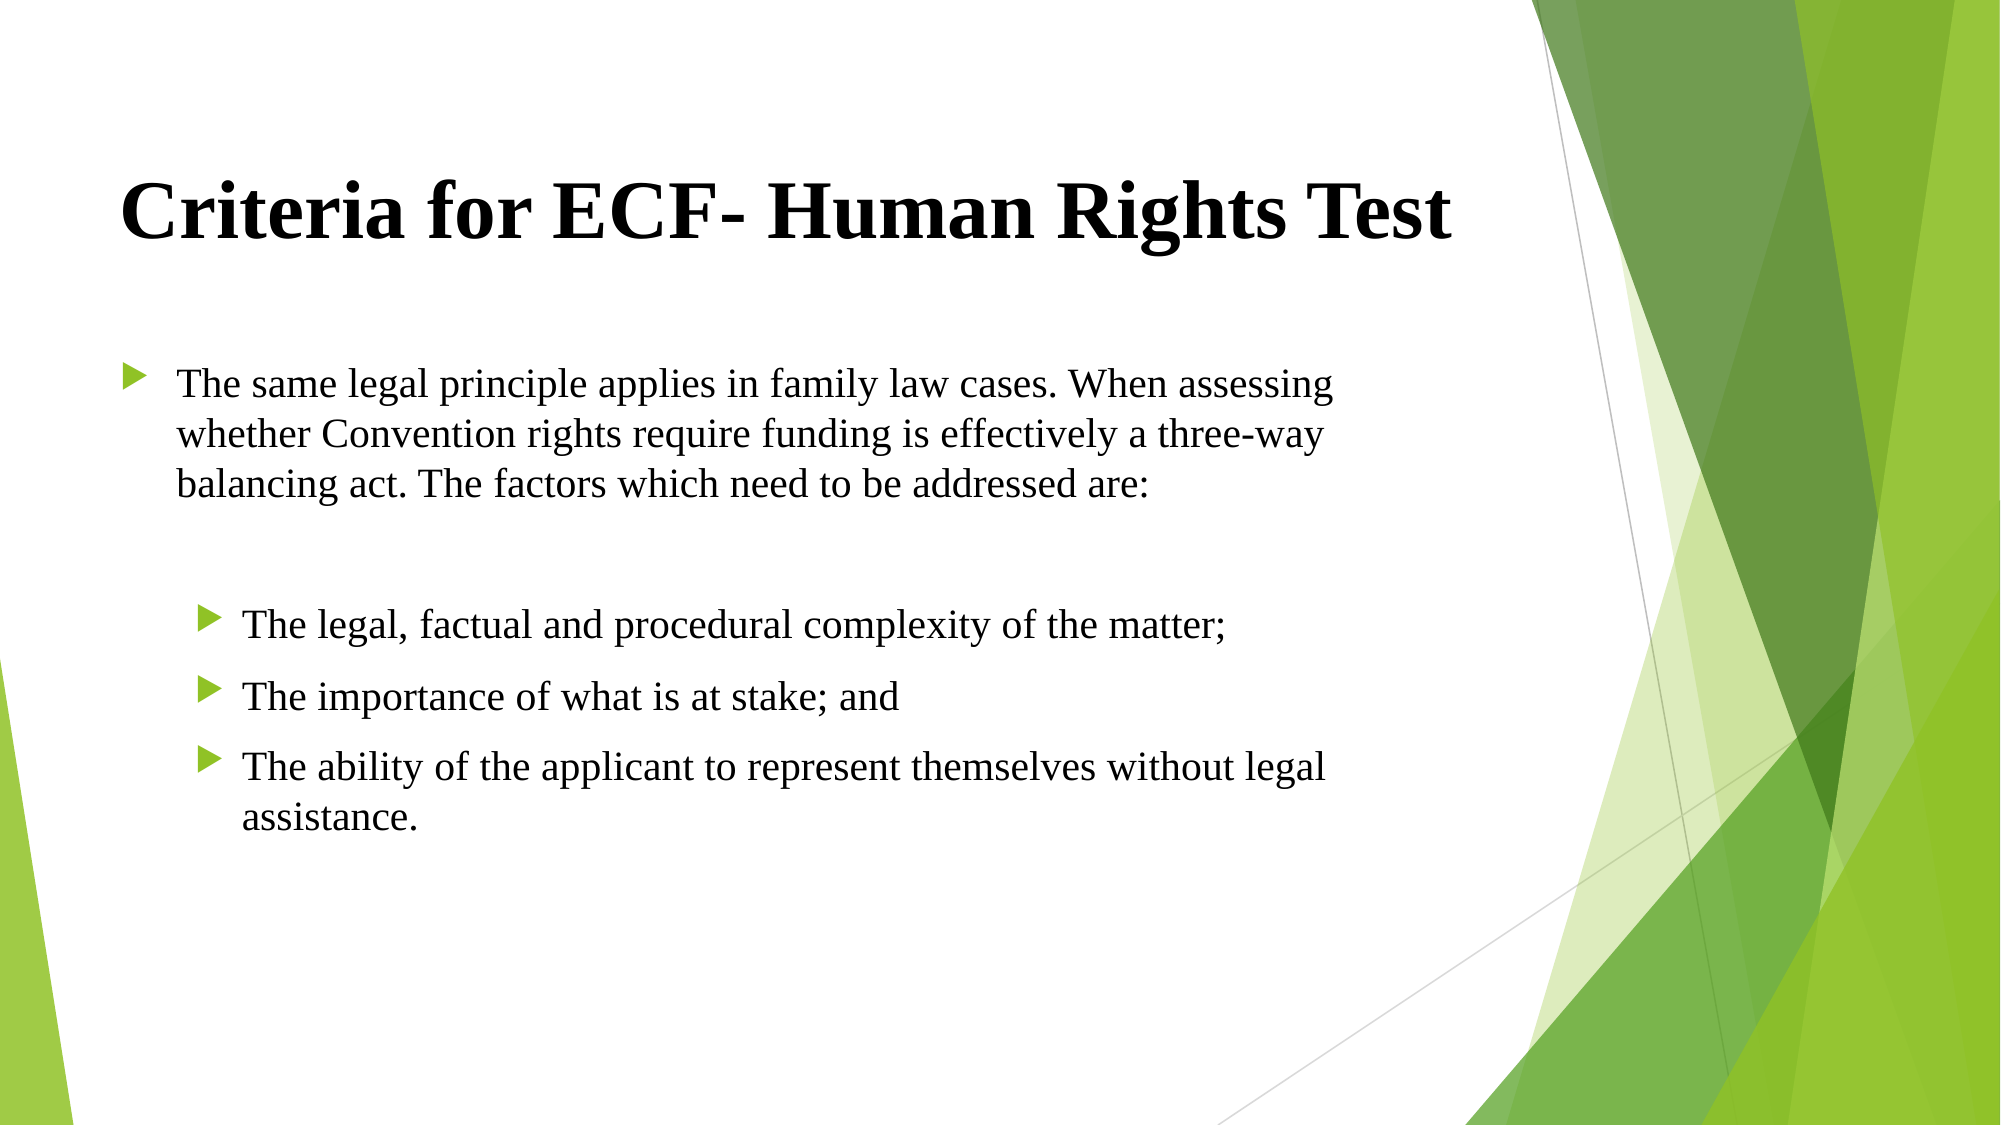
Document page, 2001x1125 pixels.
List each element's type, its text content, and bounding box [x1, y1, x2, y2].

list The same legal principle applies in family law cases. When assessing whether Convention rights require funding is effectively a three-way balancing act. The factors which need to be addressed are: The legal, factual and procedural complexity of the matter; The importance of what is at stake; and The ability of the applicant to represent themselves without legal assistance. [104, 348, 1437, 1031]
text_box Criteria for ECF- Human Rights Test [104, 148, 1586, 264]
